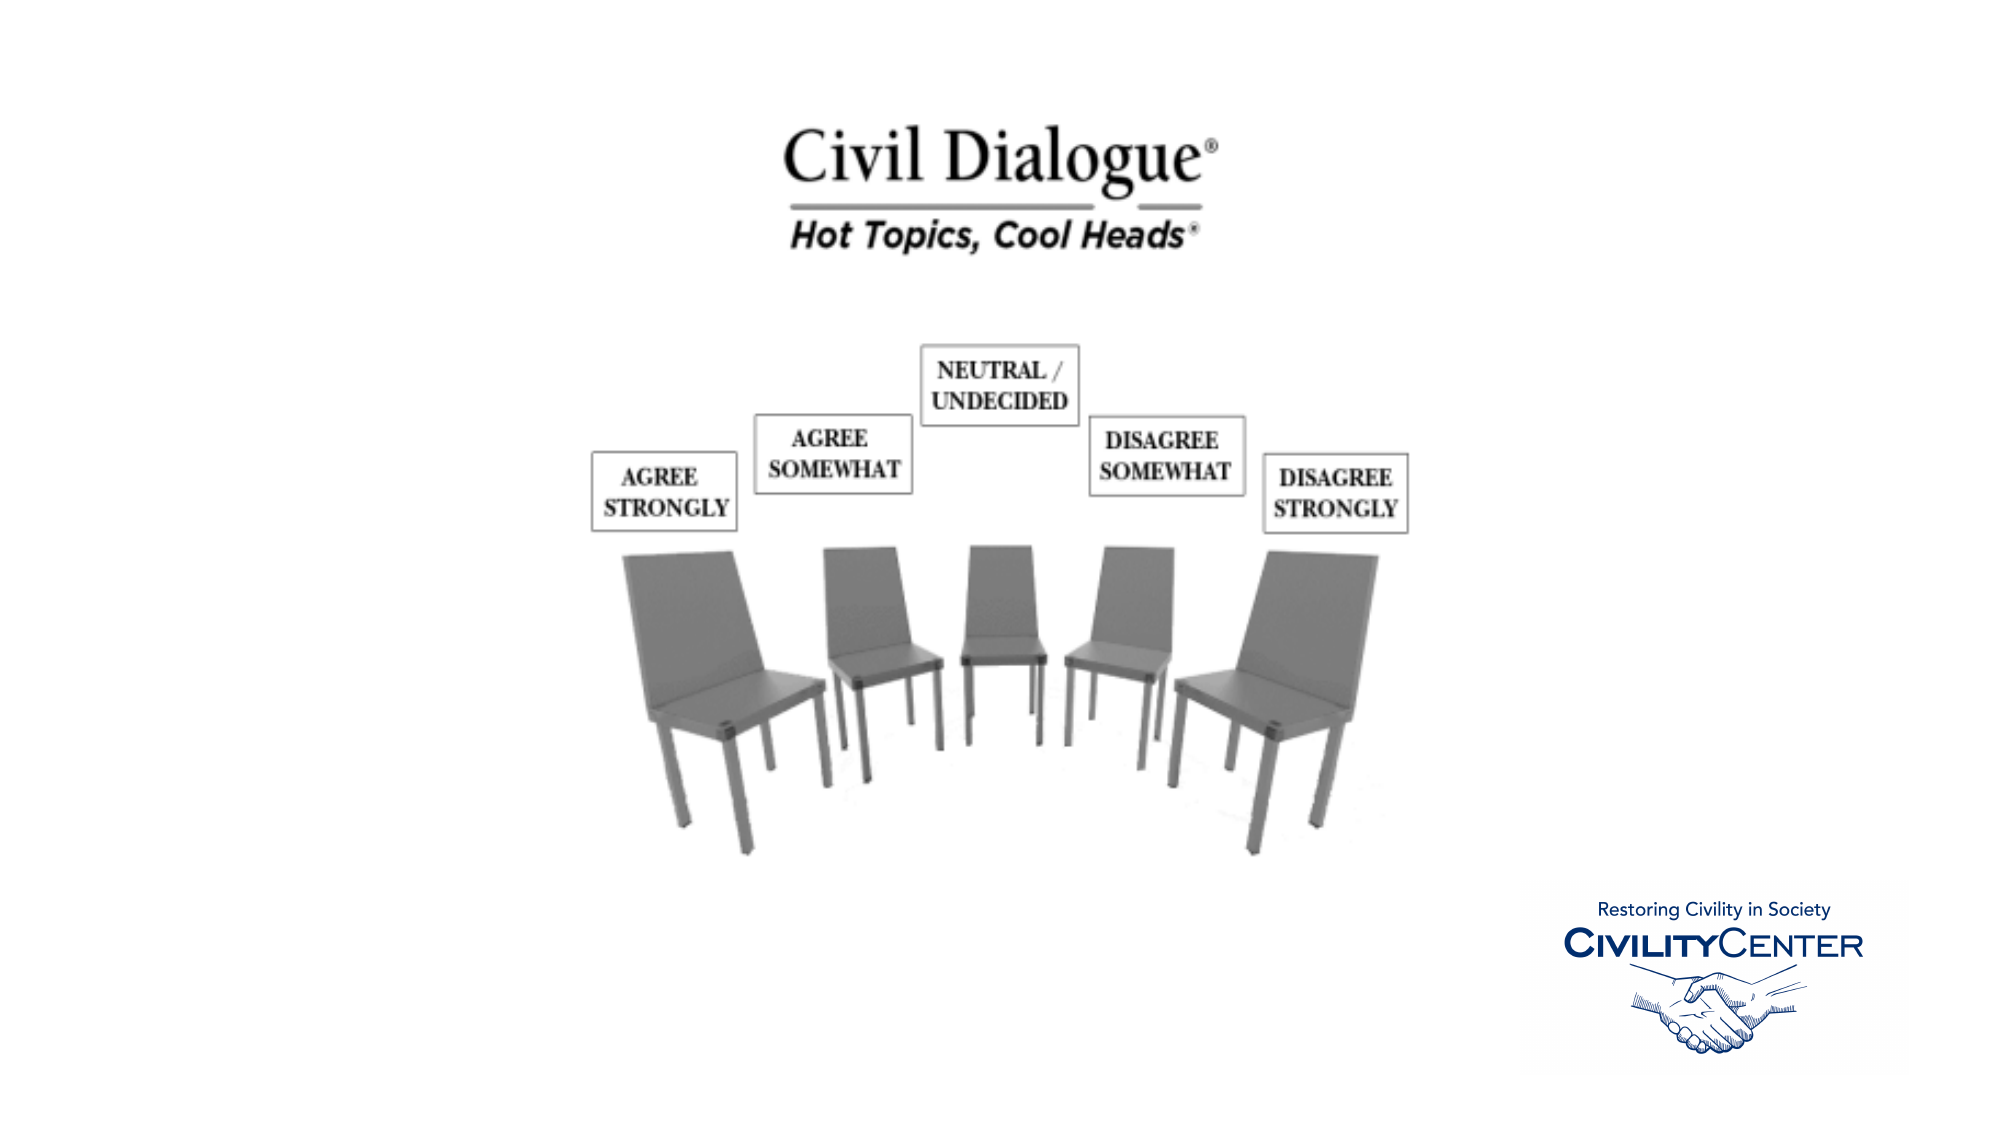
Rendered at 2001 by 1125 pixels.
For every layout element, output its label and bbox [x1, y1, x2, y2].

picture [1520, 880, 1909, 1076]
picture [574, 110, 1423, 872]
